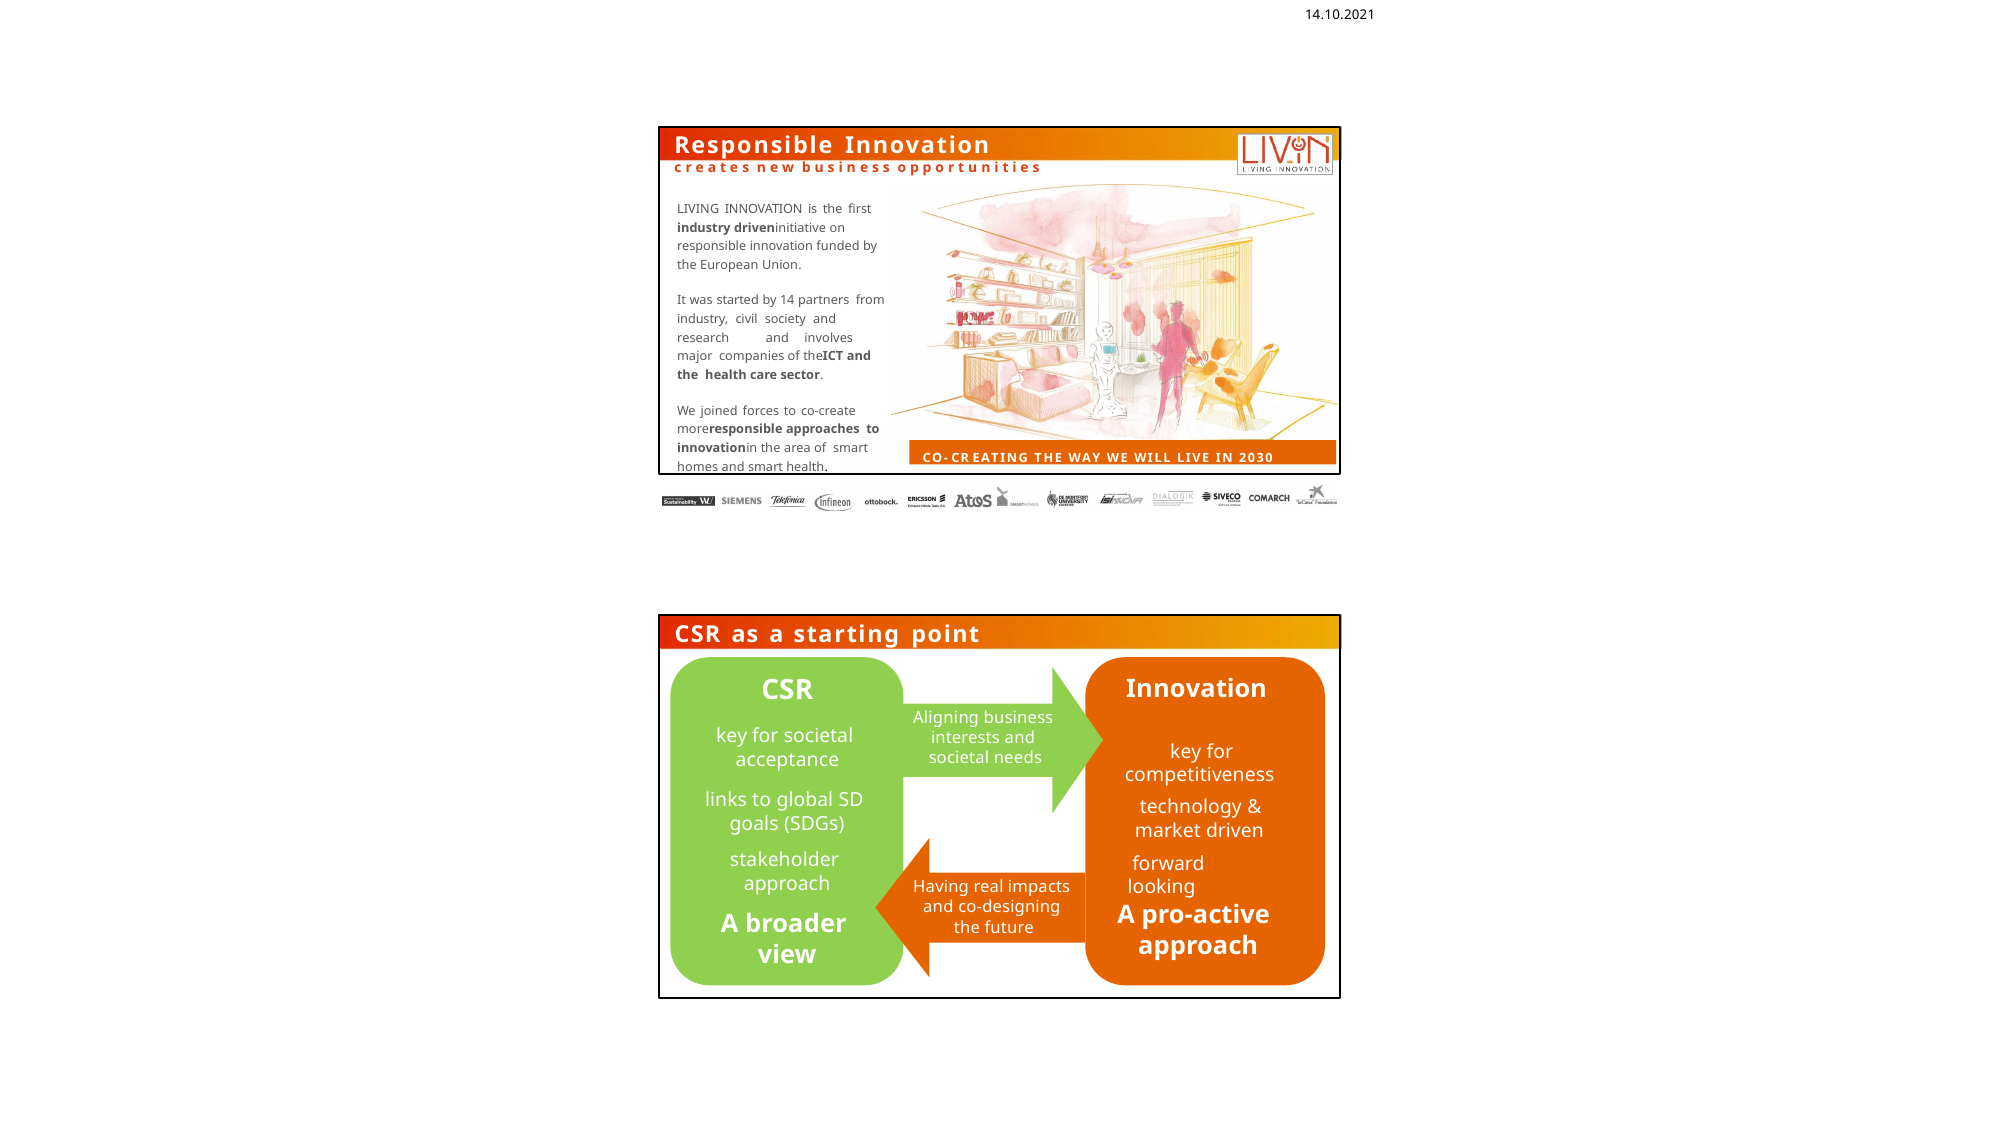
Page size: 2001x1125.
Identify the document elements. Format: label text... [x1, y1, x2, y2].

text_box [657, 125, 1342, 511]
text_box 14.10.2021 [1303, 4, 1389, 23]
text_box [1236, 133, 1334, 176]
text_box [657, 614, 1342, 999]
